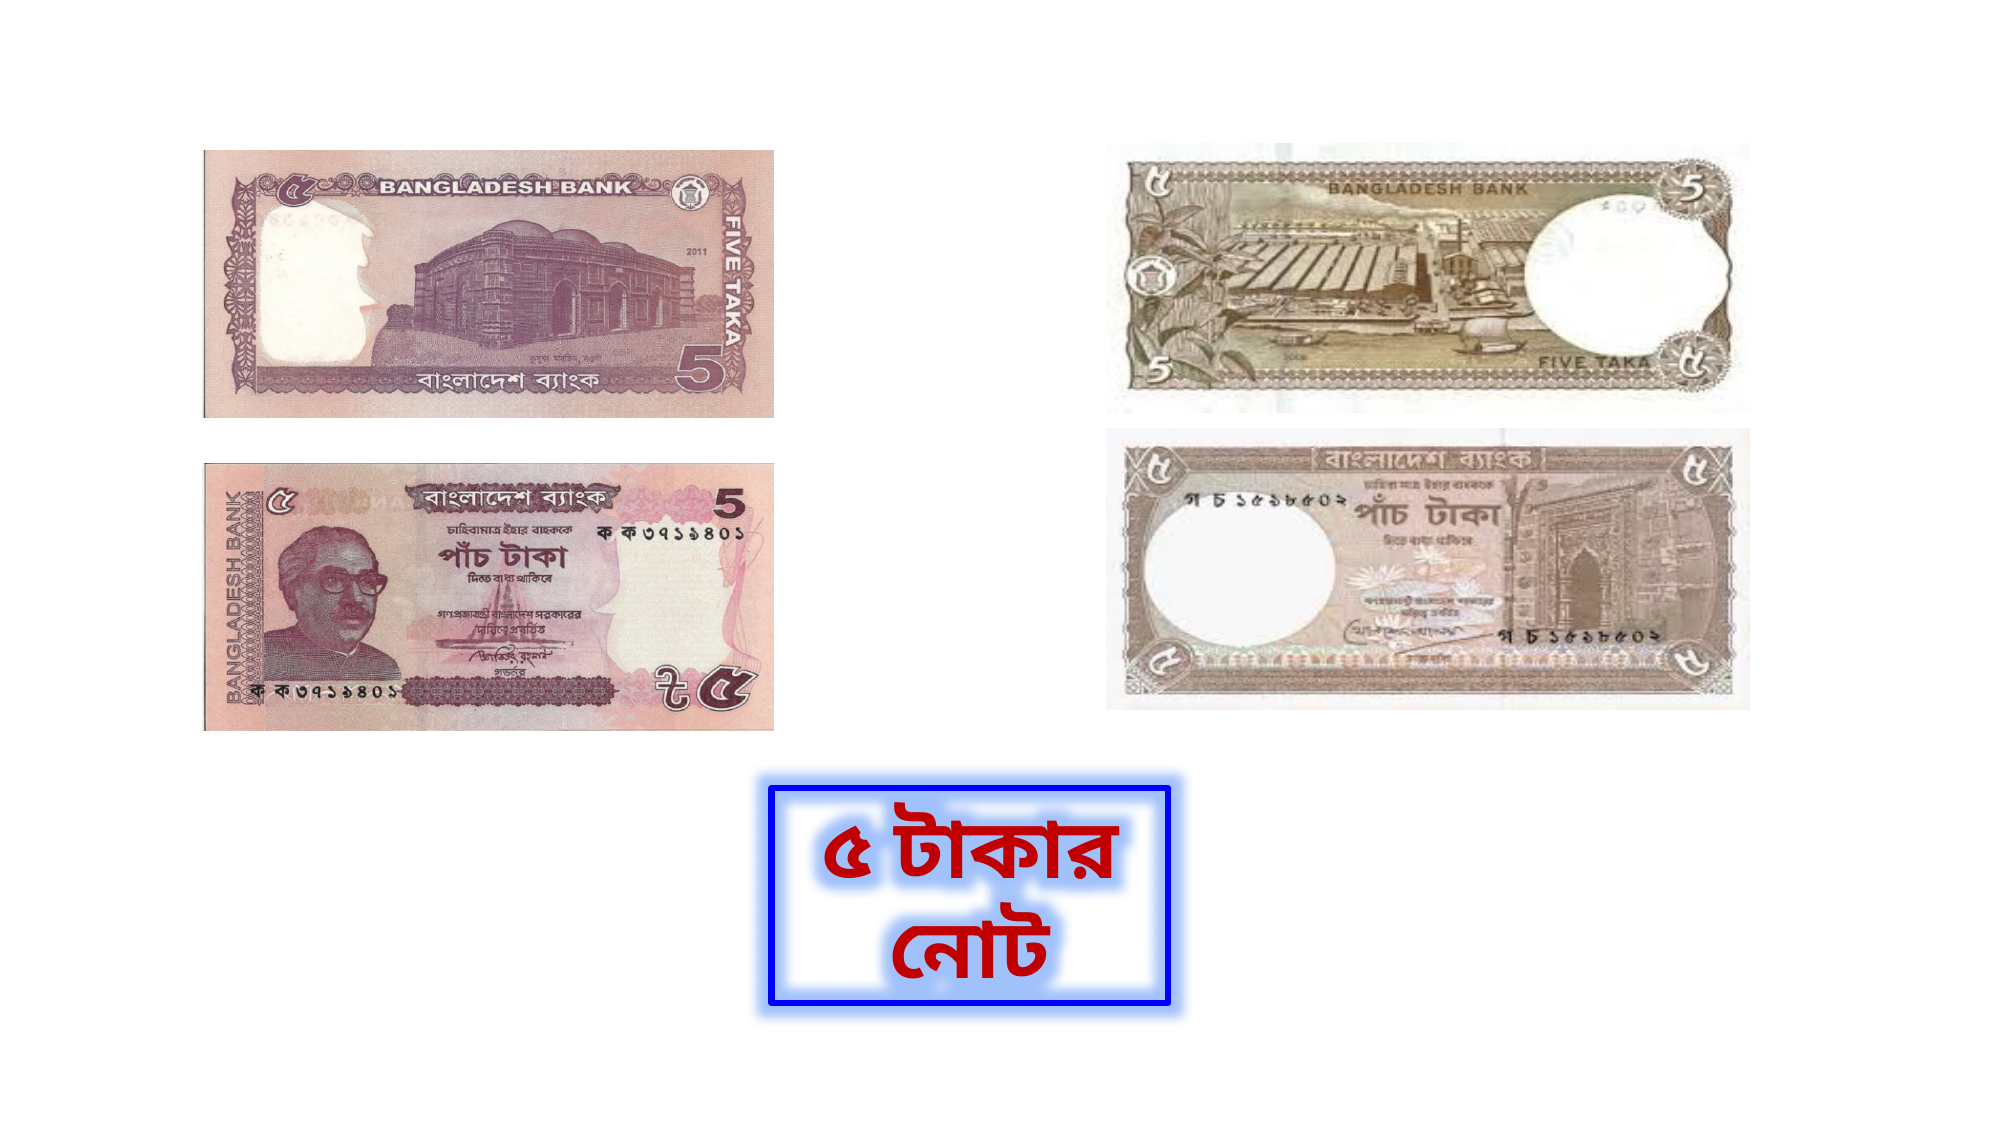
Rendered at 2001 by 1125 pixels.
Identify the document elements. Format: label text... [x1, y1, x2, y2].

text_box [1106, 143, 1750, 710]
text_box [202, 149, 774, 731]
text_box ৫ টাকার নোট [771, 788, 1169, 1003]
